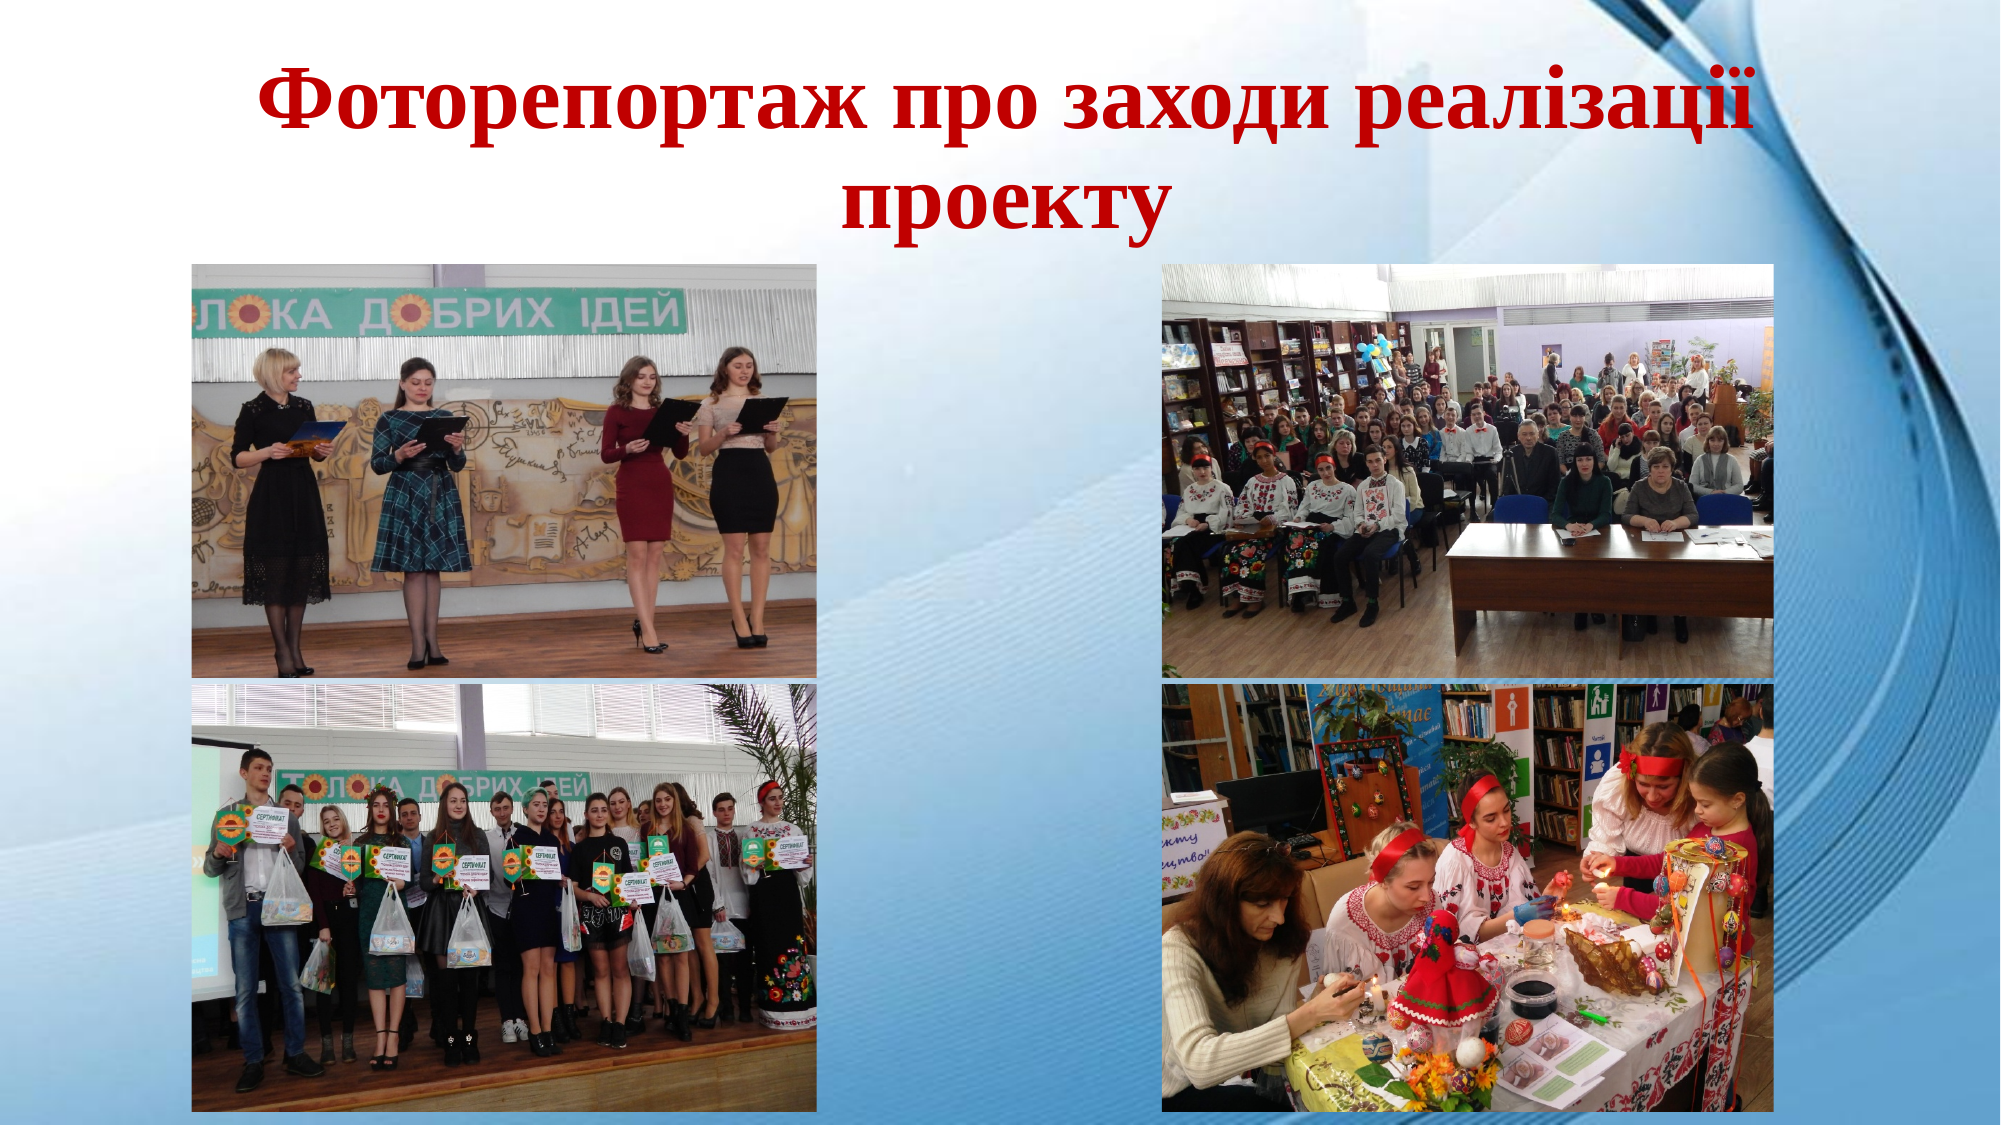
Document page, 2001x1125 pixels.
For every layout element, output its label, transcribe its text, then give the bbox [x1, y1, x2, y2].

title Фоторепортаж про заходи реалізації проекту [144, 40, 1870, 258]
picture [0, 0, 2001, 1125]
